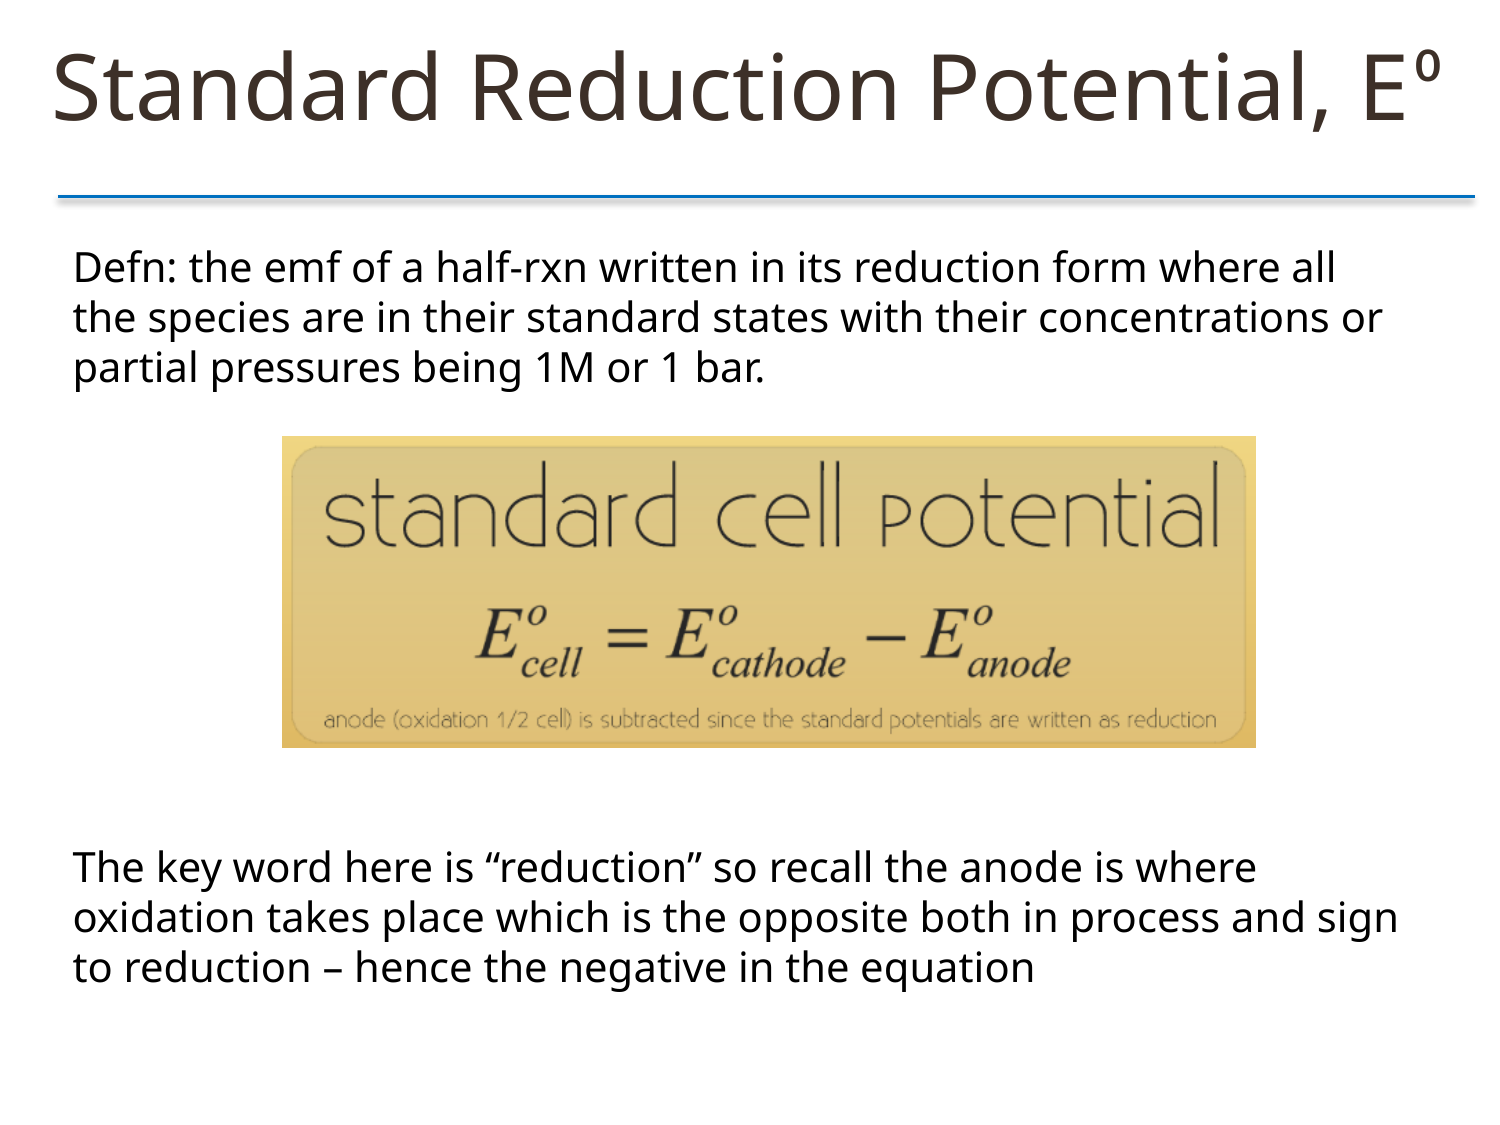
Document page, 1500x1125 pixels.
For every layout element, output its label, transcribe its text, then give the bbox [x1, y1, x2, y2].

text_box Defn: the emf of a half-rxn written in its reduction form where all the species are in their standard states with their concentrations or partial pressures being 1M or 1 bar. The key word here is “reduction” so recall the anode is where oxidation takes place which is the opposite both in process and sign to reduction – hence the negative in the equation [57, 233, 1451, 999]
picture [282, 436, 1257, 749]
text_box Standard Reduction Potential, E⁰ [0, 12, 1498, 176]
